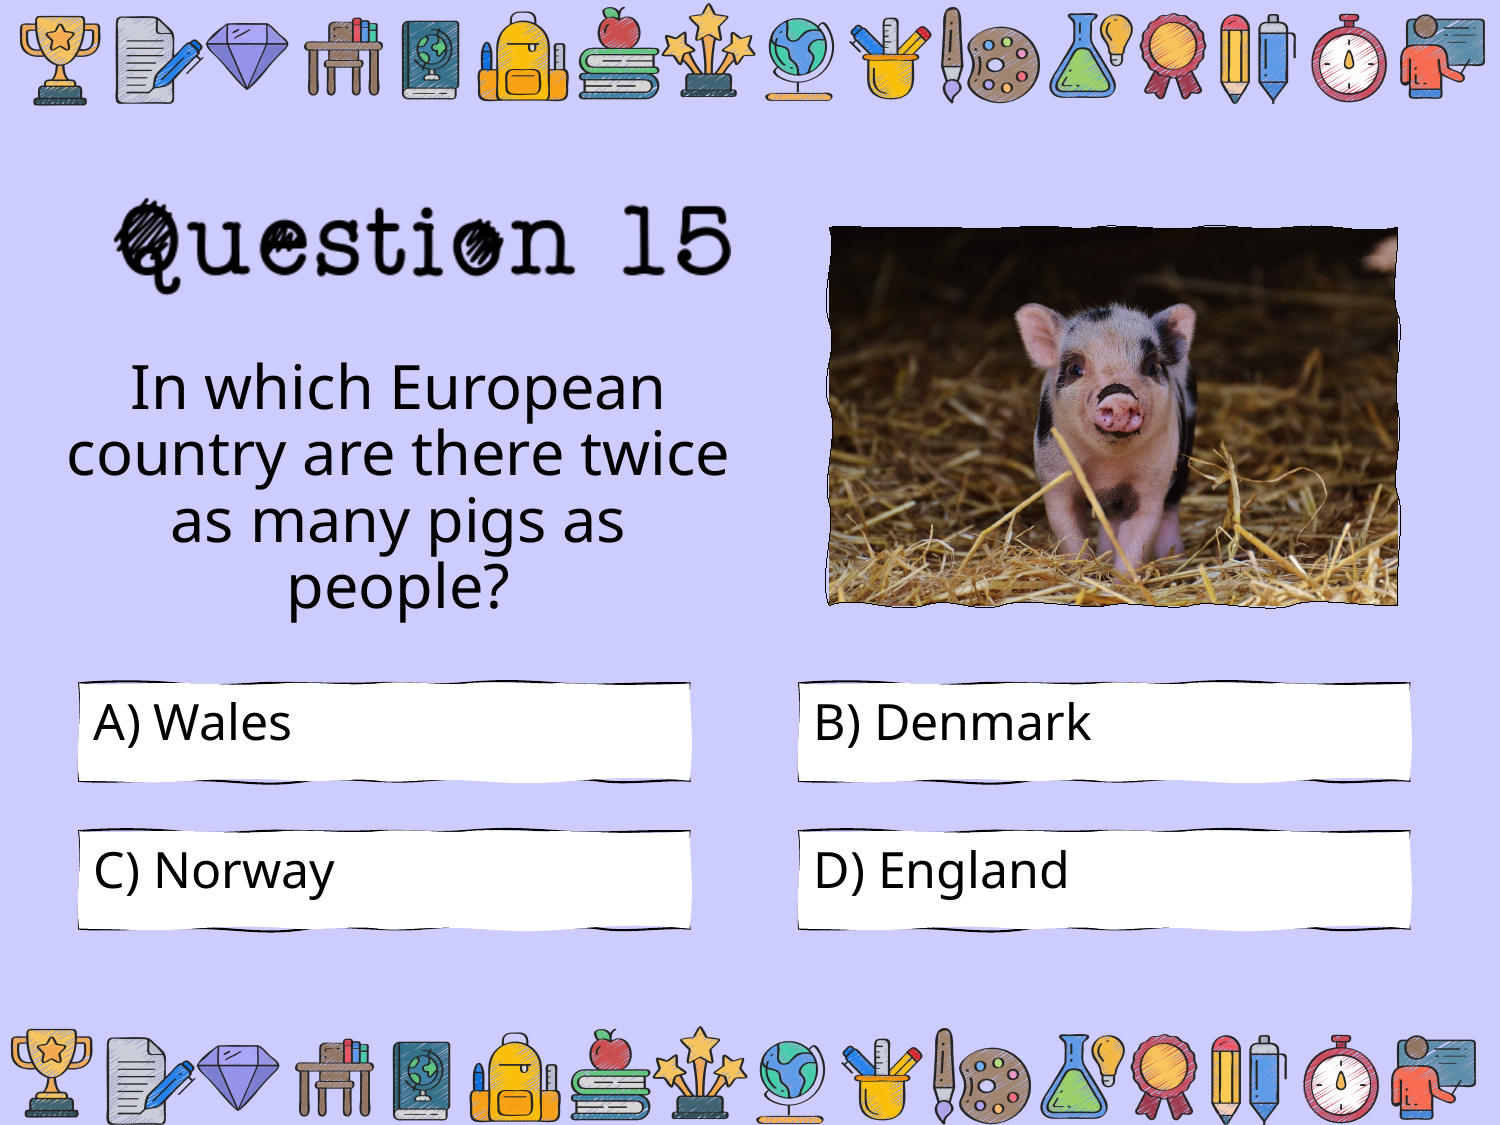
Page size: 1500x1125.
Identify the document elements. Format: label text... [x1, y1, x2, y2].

picture [1304, 13, 1394, 103]
picture [564, 1025, 748, 1121]
picture [382, 1041, 461, 1121]
picture [105, 1035, 280, 1125]
picture [1049, 12, 1303, 104]
picture [15, 15, 105, 106]
text_box A) Wales [77, 680, 692, 785]
picture [295, 1038, 374, 1118]
picture [476, 9, 570, 103]
picture [6, 1028, 97, 1118]
picture [390, 20, 470, 100]
picture [1400, 14, 1485, 99]
picture [749, 1041, 832, 1124]
text_box D) England [797, 827, 1412, 933]
text_box B) Denmark [797, 680, 1412, 785]
picture [205, 14, 289, 99]
picture [1295, 1034, 1386, 1124]
picture [467, 1030, 562, 1124]
text_box C) Norway [77, 827, 692, 933]
list In which European country are there twice as many pigs as people? [38, 349, 759, 631]
picture [757, 18, 841, 101]
picture [303, 17, 383, 96]
picture [932, 1027, 1031, 1125]
picture [1391, 1035, 1476, 1120]
picture [572, 2, 756, 100]
picture [840, 1038, 924, 1121]
picture [849, 17, 932, 100]
picture [114, 15, 204, 105]
picture [829, 227, 1398, 606]
picture [941, 6, 1040, 104]
picture [1040, 1033, 1294, 1125]
picture [112, 197, 731, 296]
